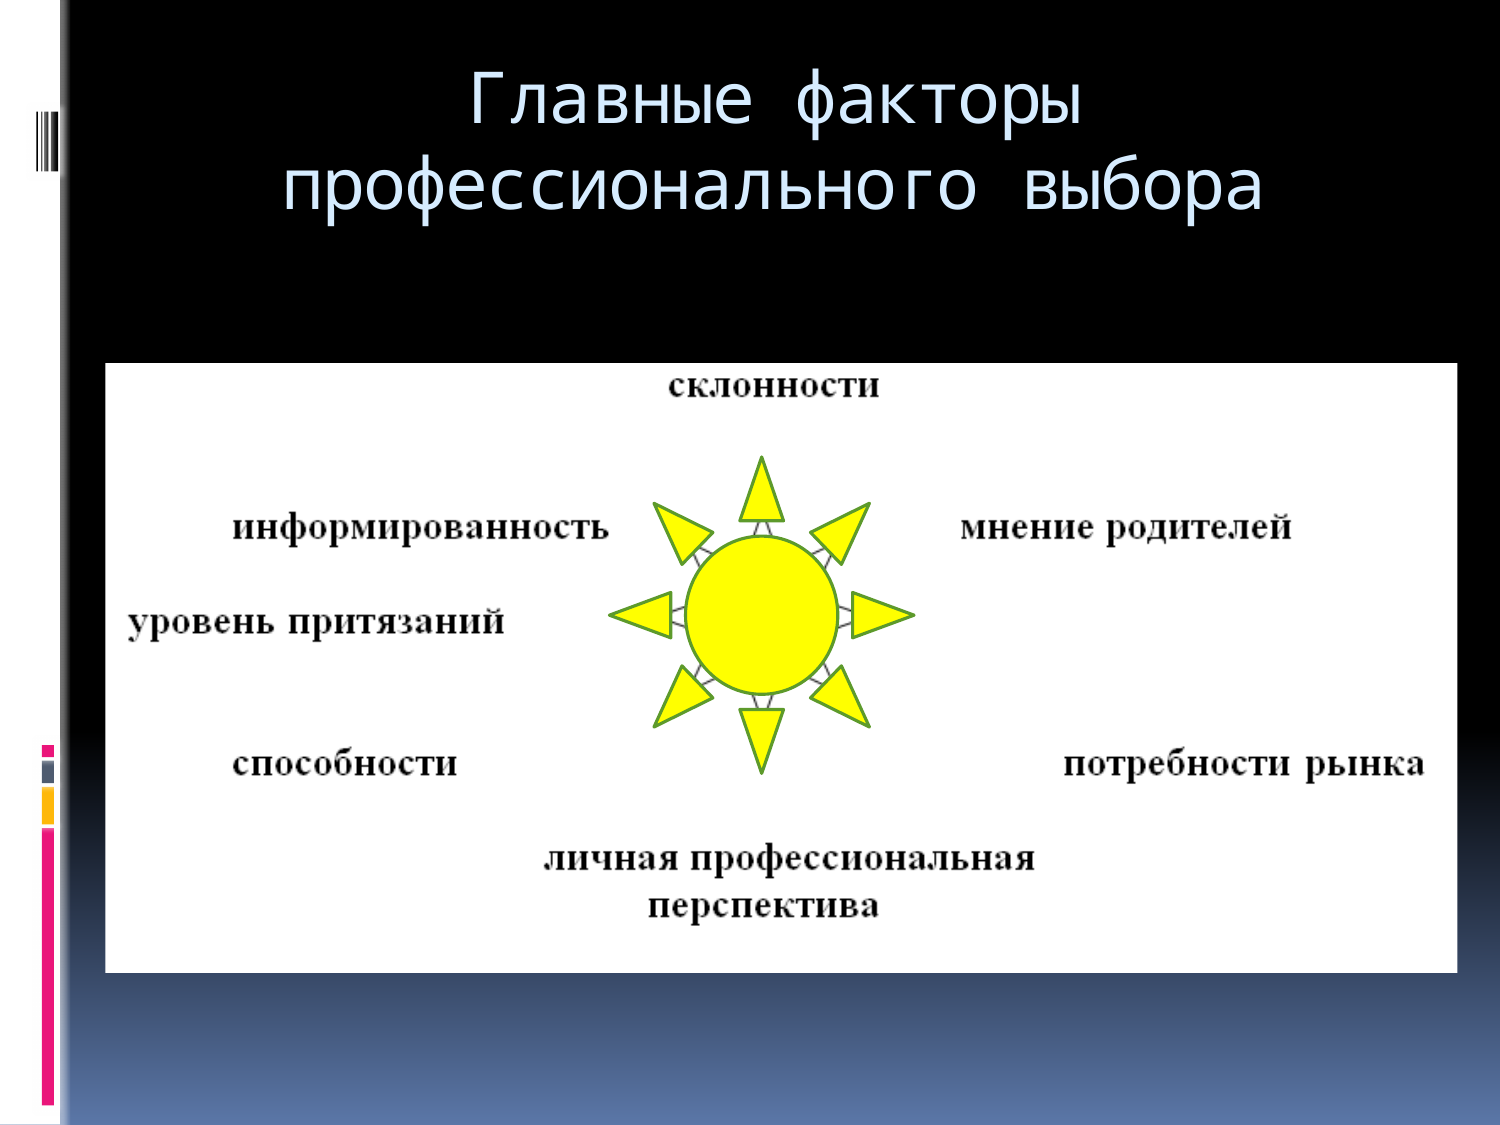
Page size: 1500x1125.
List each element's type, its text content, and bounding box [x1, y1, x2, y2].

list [104, 362, 1458, 974]
title Главные факторы профессионального выбора [105, 45, 1442, 233]
